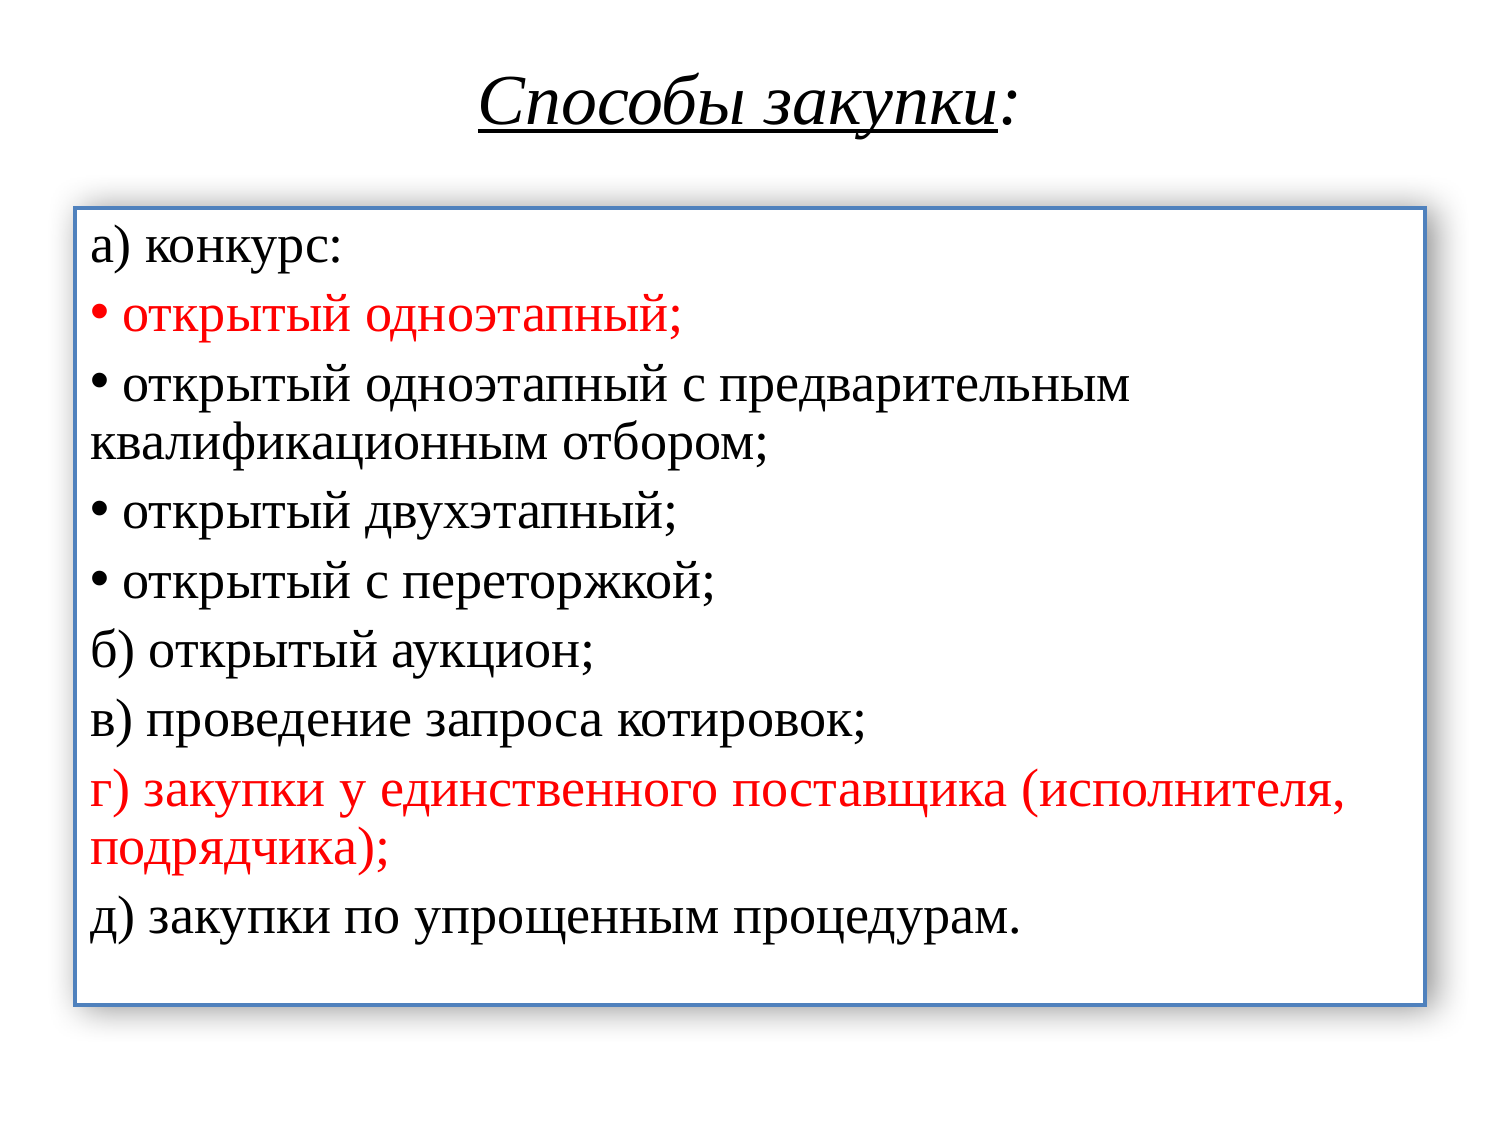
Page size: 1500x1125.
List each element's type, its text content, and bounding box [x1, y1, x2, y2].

list а) конкурс: открытый одноэтапный; открытый одноэтапный с предварительным квалификационным отбором; открытый двухэтапный; открытый с переторжкой; б) открытый аукцион; в) проведение запроса котировок; г) закупки у единственного поставщика (исполнителя, подрядчика); д) закупки по упрощенным процедурам. [73, 206, 1427, 1007]
title Способы закупки: [74, 44, 1426, 193]
